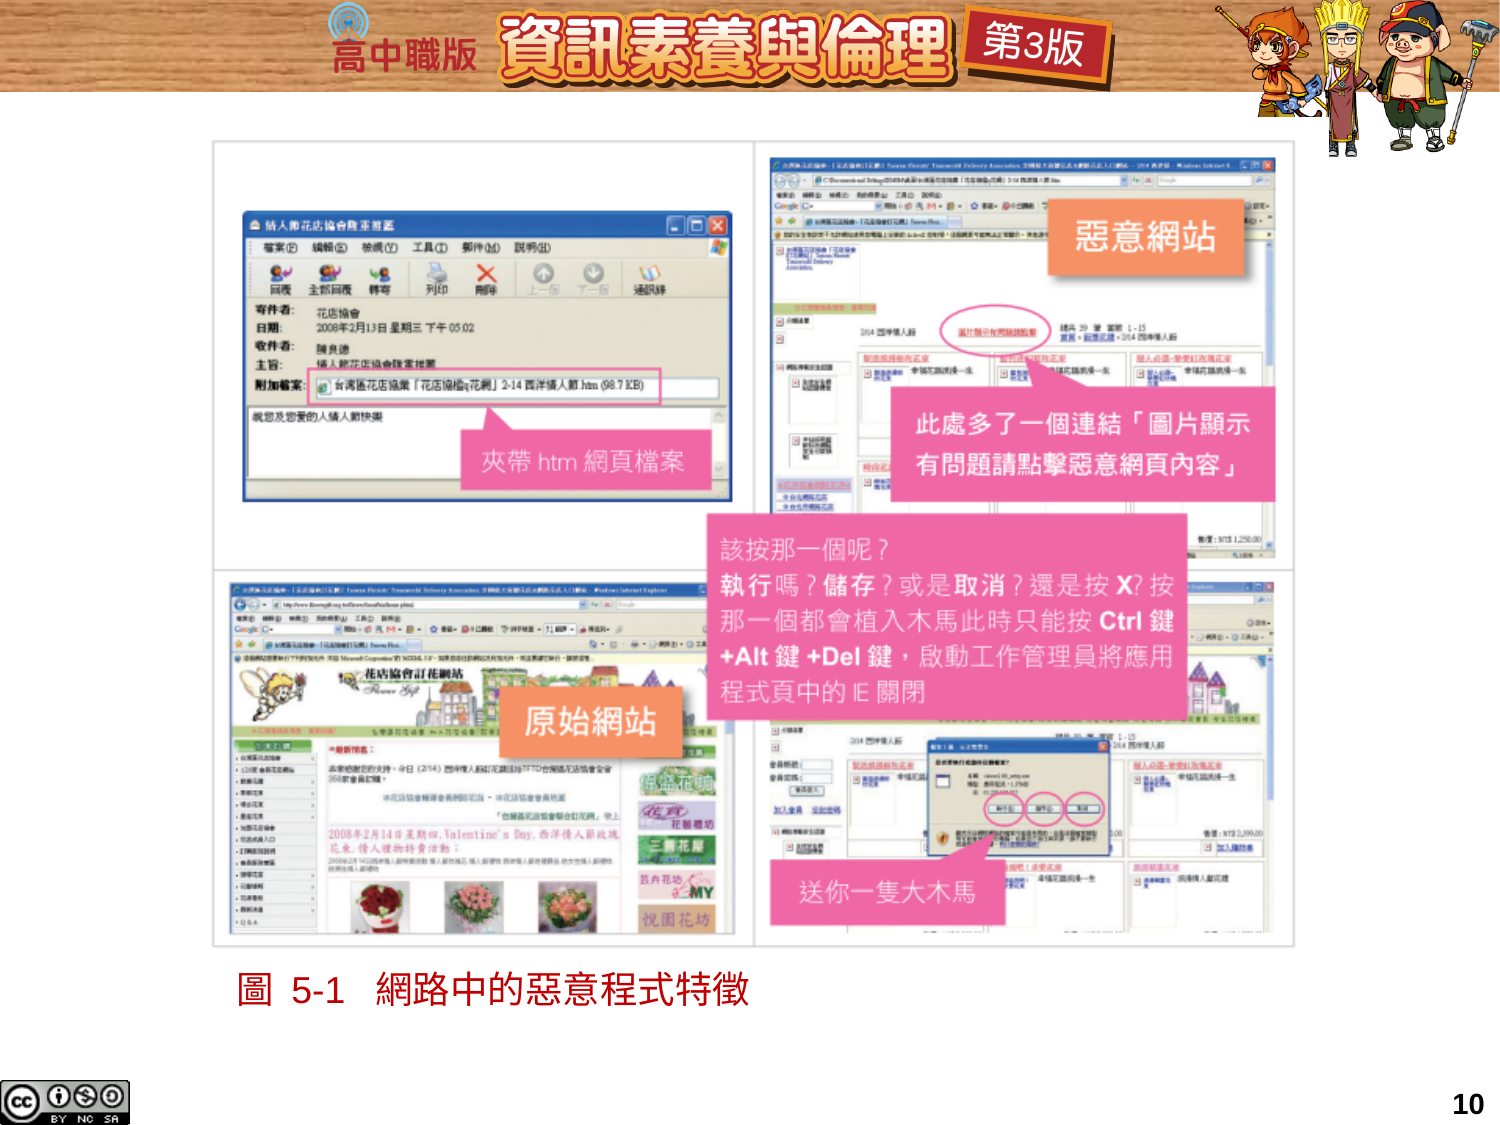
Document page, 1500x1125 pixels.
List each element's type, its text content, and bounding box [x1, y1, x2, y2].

picture [0, 1080, 130, 1125]
slide_number 10 [1162, 1080, 1500, 1125]
picture [0, 0, 1500, 966]
title 圖 5-1 網路中的惡意程式特徵 [221, 953, 1500, 1031]
